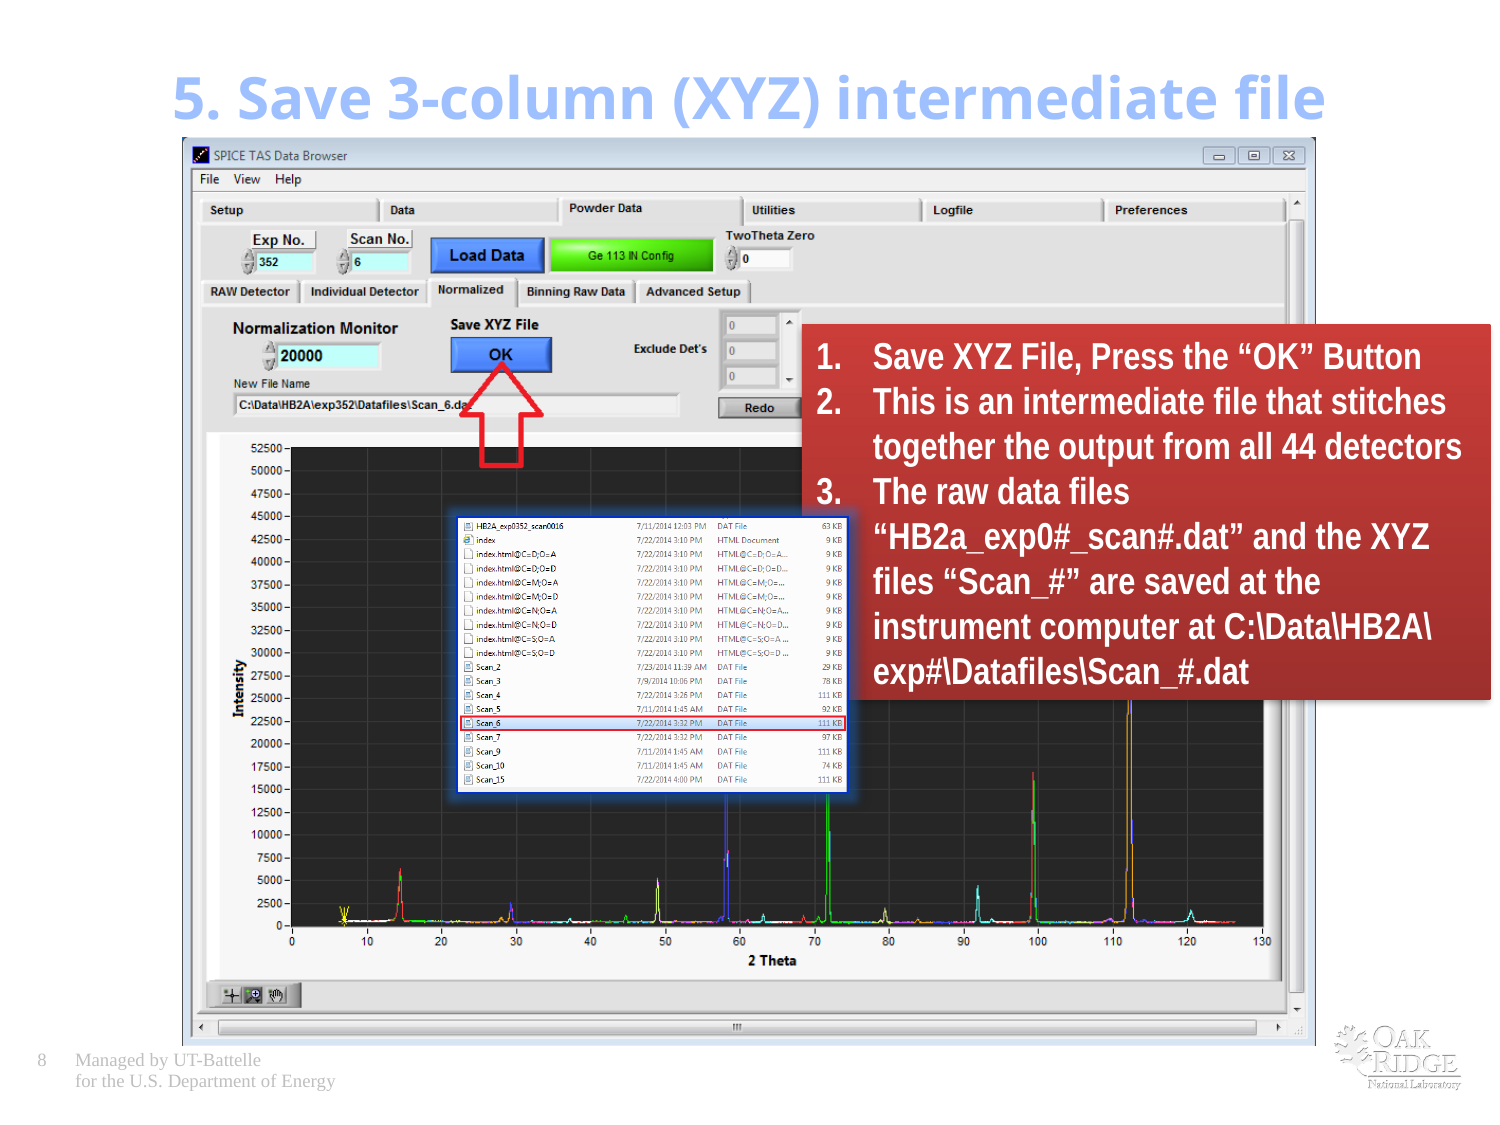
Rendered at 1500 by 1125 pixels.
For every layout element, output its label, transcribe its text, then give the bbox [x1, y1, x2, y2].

text_box Save XYZ File, Press the “OK” Button This is an intermediate file that stitches together the output from all 44 detectors The raw data files “HB2a_exp0#_scan#.dat” and the XYZ files “Scan_#” are saved at the instrument computer at C:\Data\HB2A\exp#\Datafiles\Scan_#.dat [1320, 324, 1491, 700]
picture [182, 137, 1317, 1046]
title 5. Save 3-column (XYZ) intermediate file [0, 64, 1500, 140]
picture [1325, 1019, 1472, 1095]
